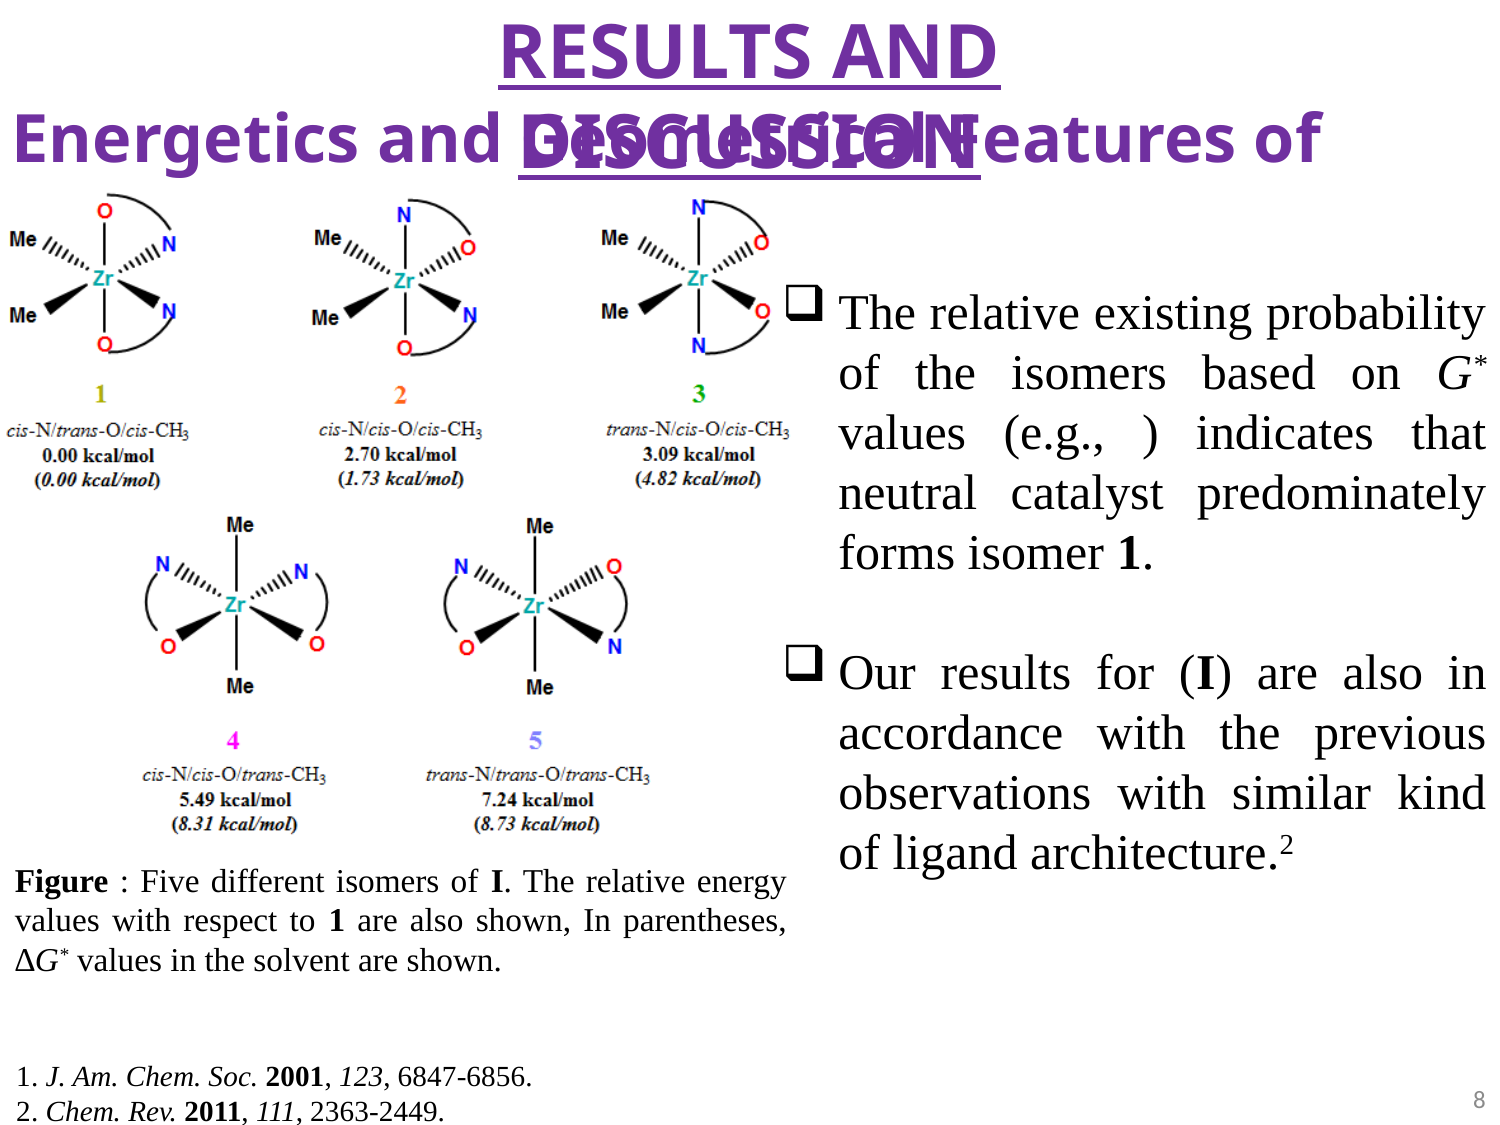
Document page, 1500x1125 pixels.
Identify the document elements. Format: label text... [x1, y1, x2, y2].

text_box Figure : Five different isomers of I. The relative energy values with respect to 1 are also shown, In parentheses, ∆G* values in the solvent are shown. [0, 851, 803, 986]
slide_number 8 [1163, 1068, 1500, 1125]
text_box RESULTS AND DISCUSSION [324, 0, 1175, 88]
text_box 1. J. Am. Chem. Soc. 2001, 123, 6847-6856. 2. Chem. Rev. 2011, 111, 2363-2449. [1, 1050, 548, 1125]
text_box Energetics and Geometrical Features of Neutral Zr-Catalyst (I) [0, 88, 1500, 264]
picture [0, 188, 803, 847]
